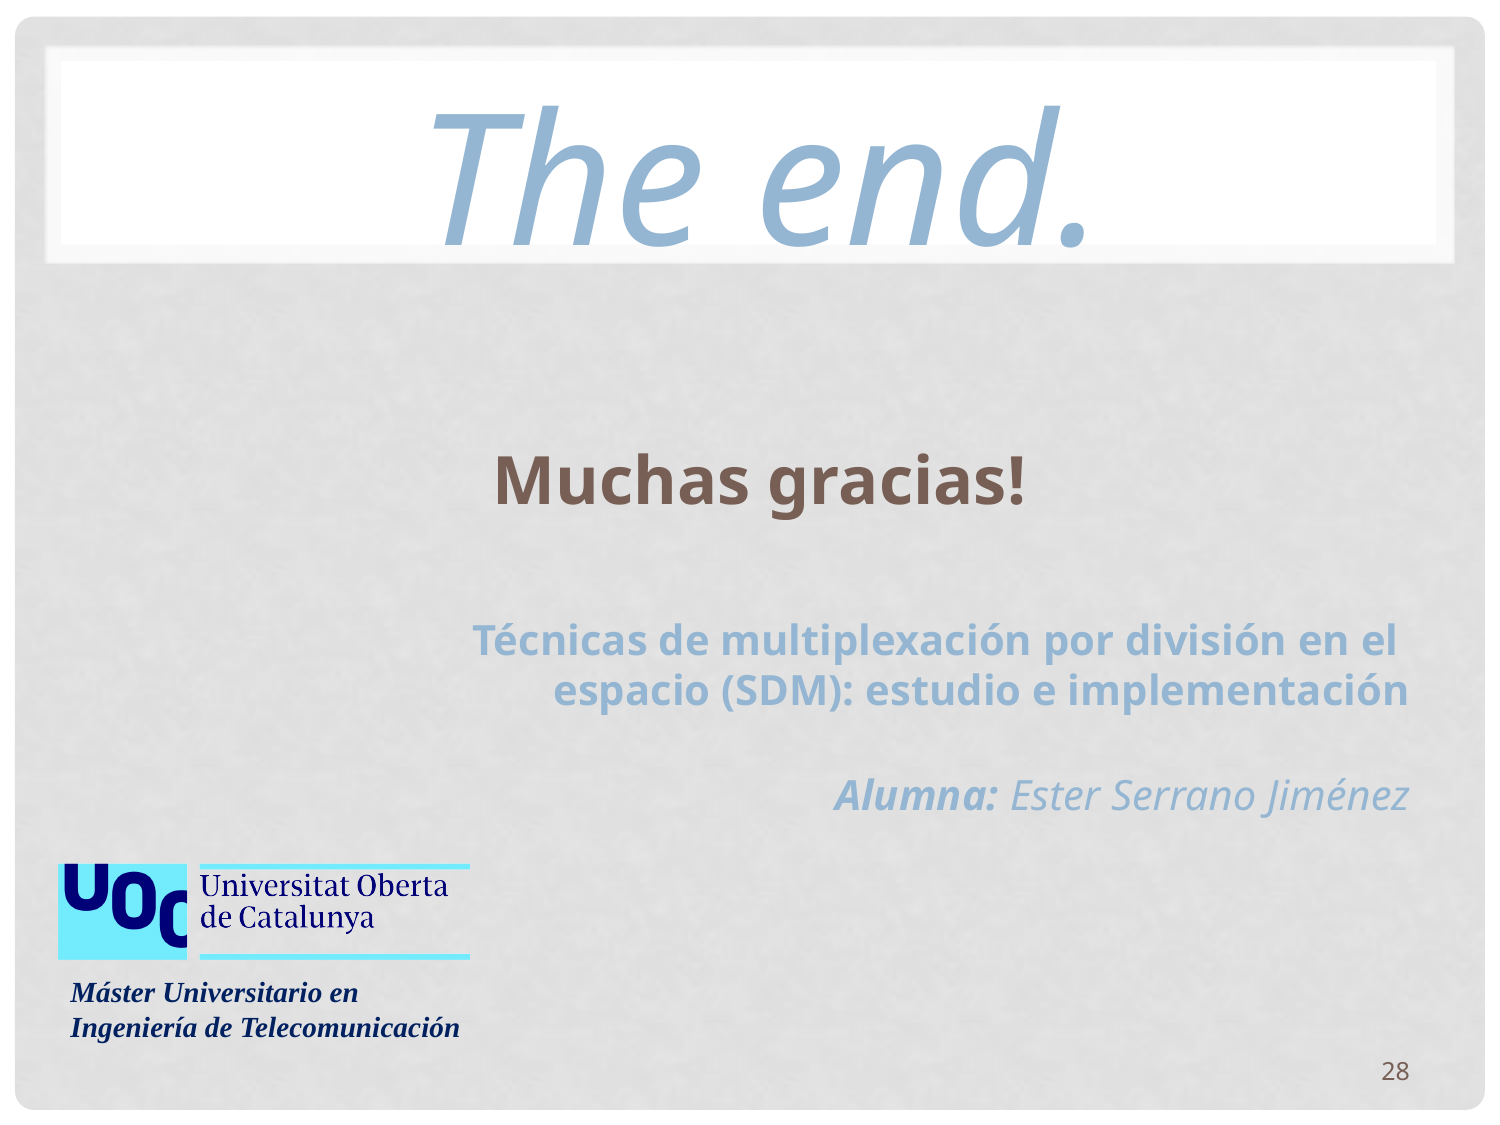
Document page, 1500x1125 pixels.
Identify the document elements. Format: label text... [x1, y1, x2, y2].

text_box The end. [402, 54, 1120, 290]
list Muchas gracias! Técnicas de multiplexación por división en el espacio (SDM): estudio e implementación Alumna: Ester Serrano Jiménez [75, 287, 1425, 1005]
slide_number 28 [1074, 1042, 1425, 1103]
picture [51, 856, 478, 966]
text_box Máster Universitario en Ingeniería de Telecomunicación [55, 966, 476, 1051]
